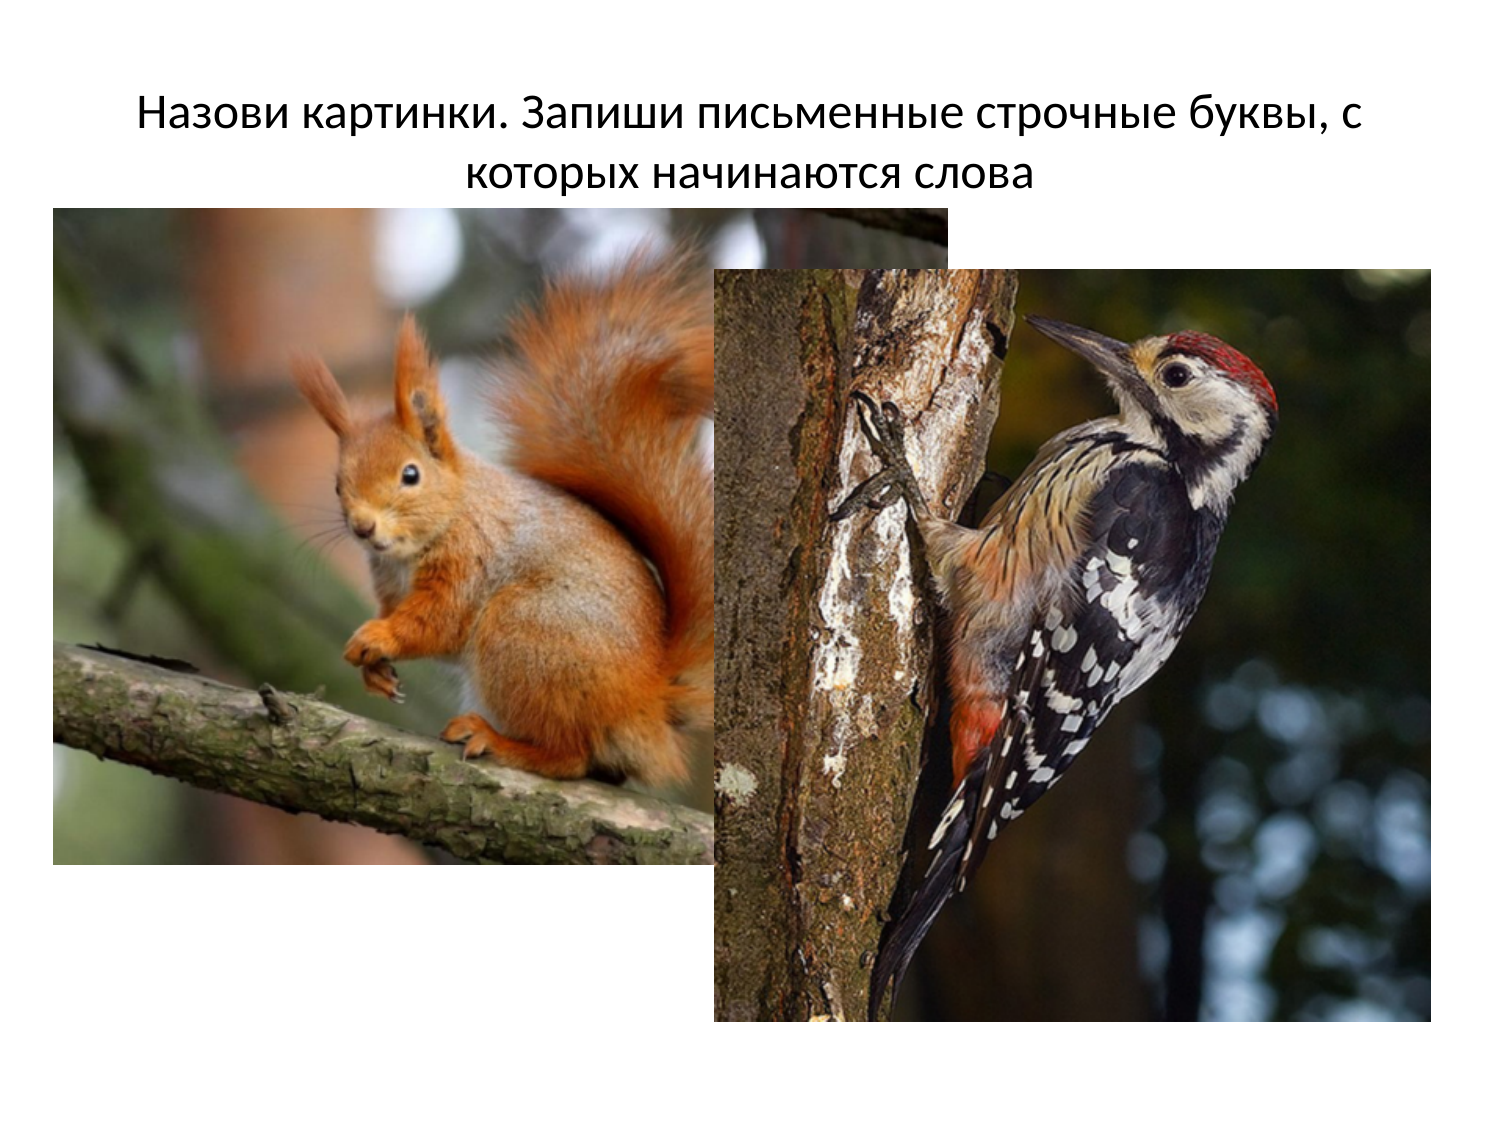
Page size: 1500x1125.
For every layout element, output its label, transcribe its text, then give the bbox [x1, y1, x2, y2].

title Назови картинки. Запиши письменные строчные буквы, с которых начинаются слова [75, 45, 1425, 233]
picture [714, 269, 1431, 1023]
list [52, 207, 948, 865]
